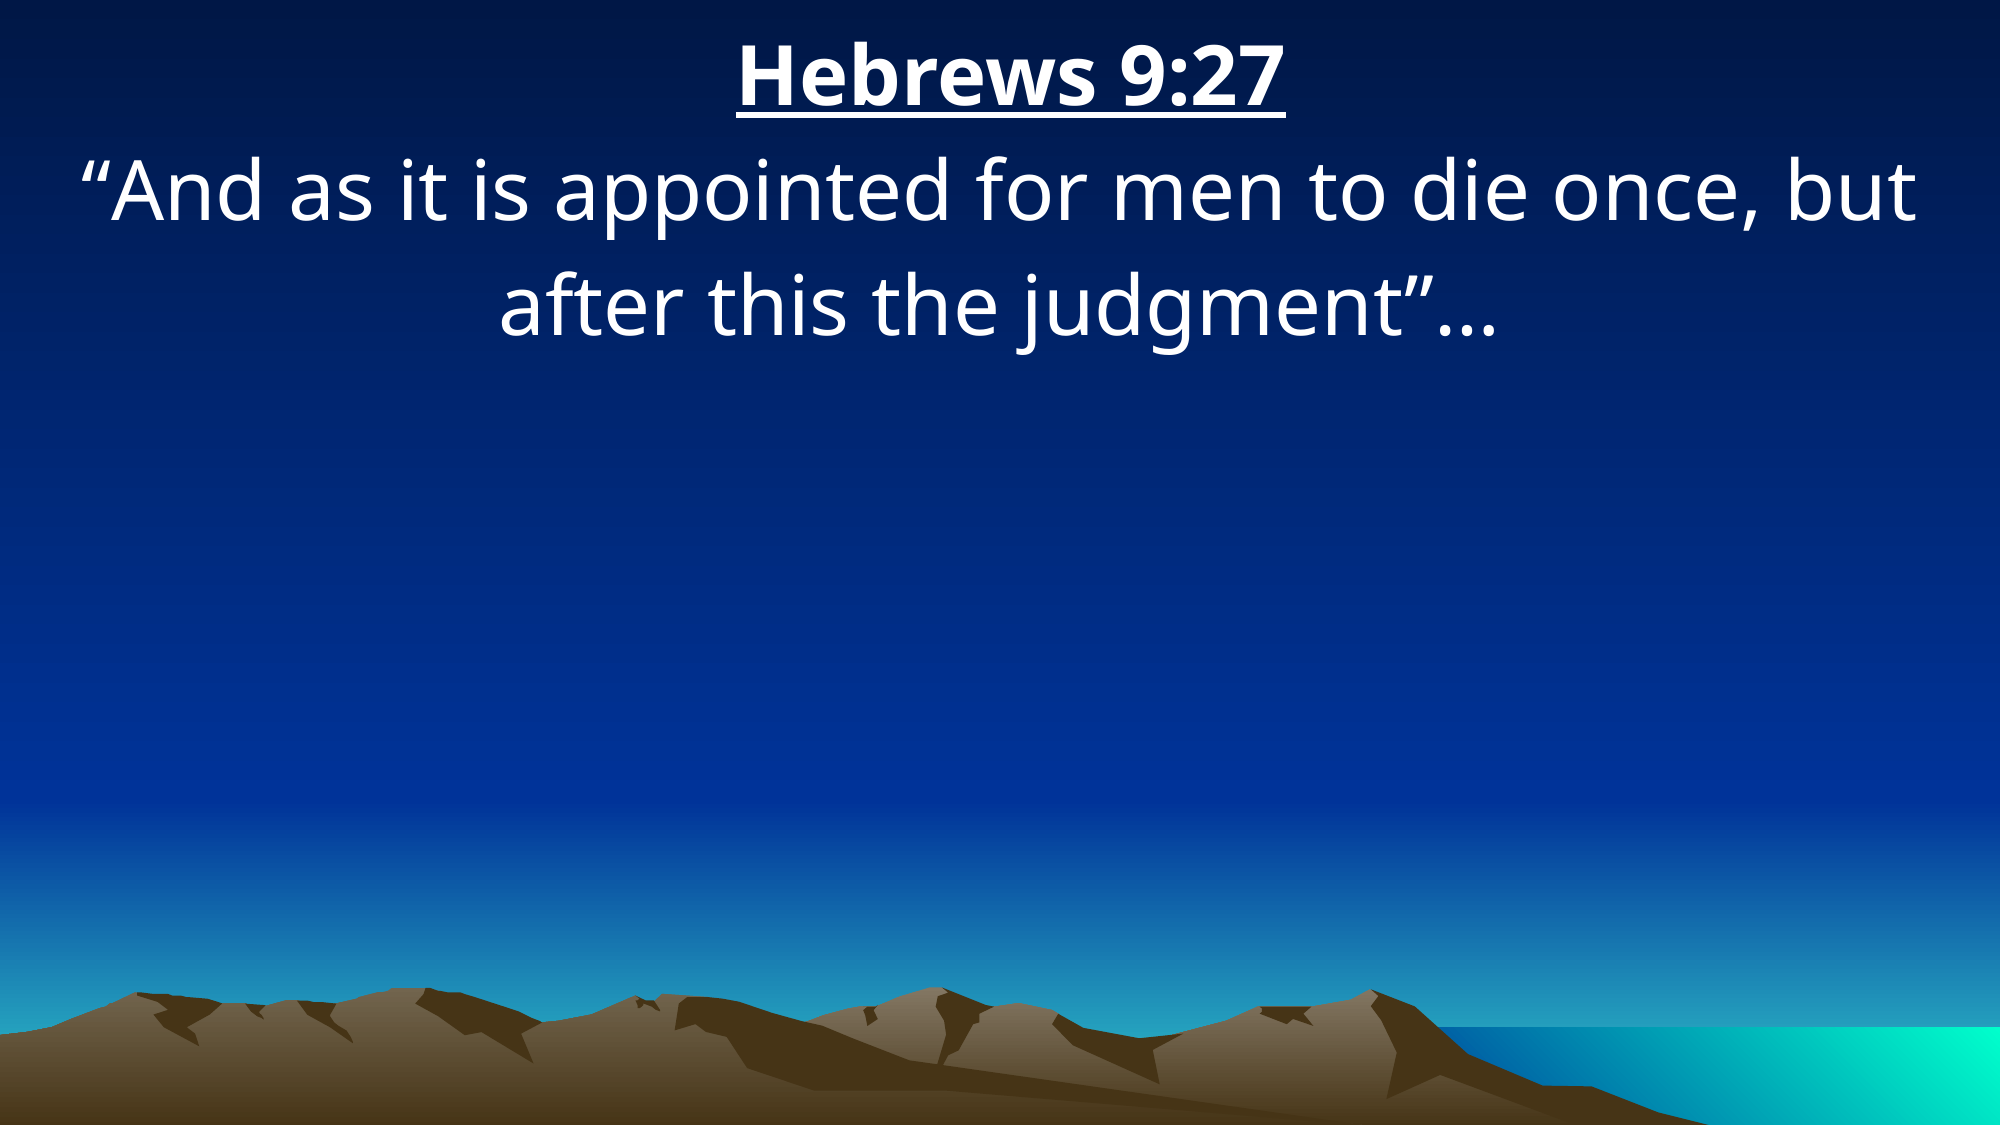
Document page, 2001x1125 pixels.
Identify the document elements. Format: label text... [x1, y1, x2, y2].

text_box Hebrews 9:27 “And as it is appointed for men to die once, but after this the judgment”… [0, 0, 2000, 988]
